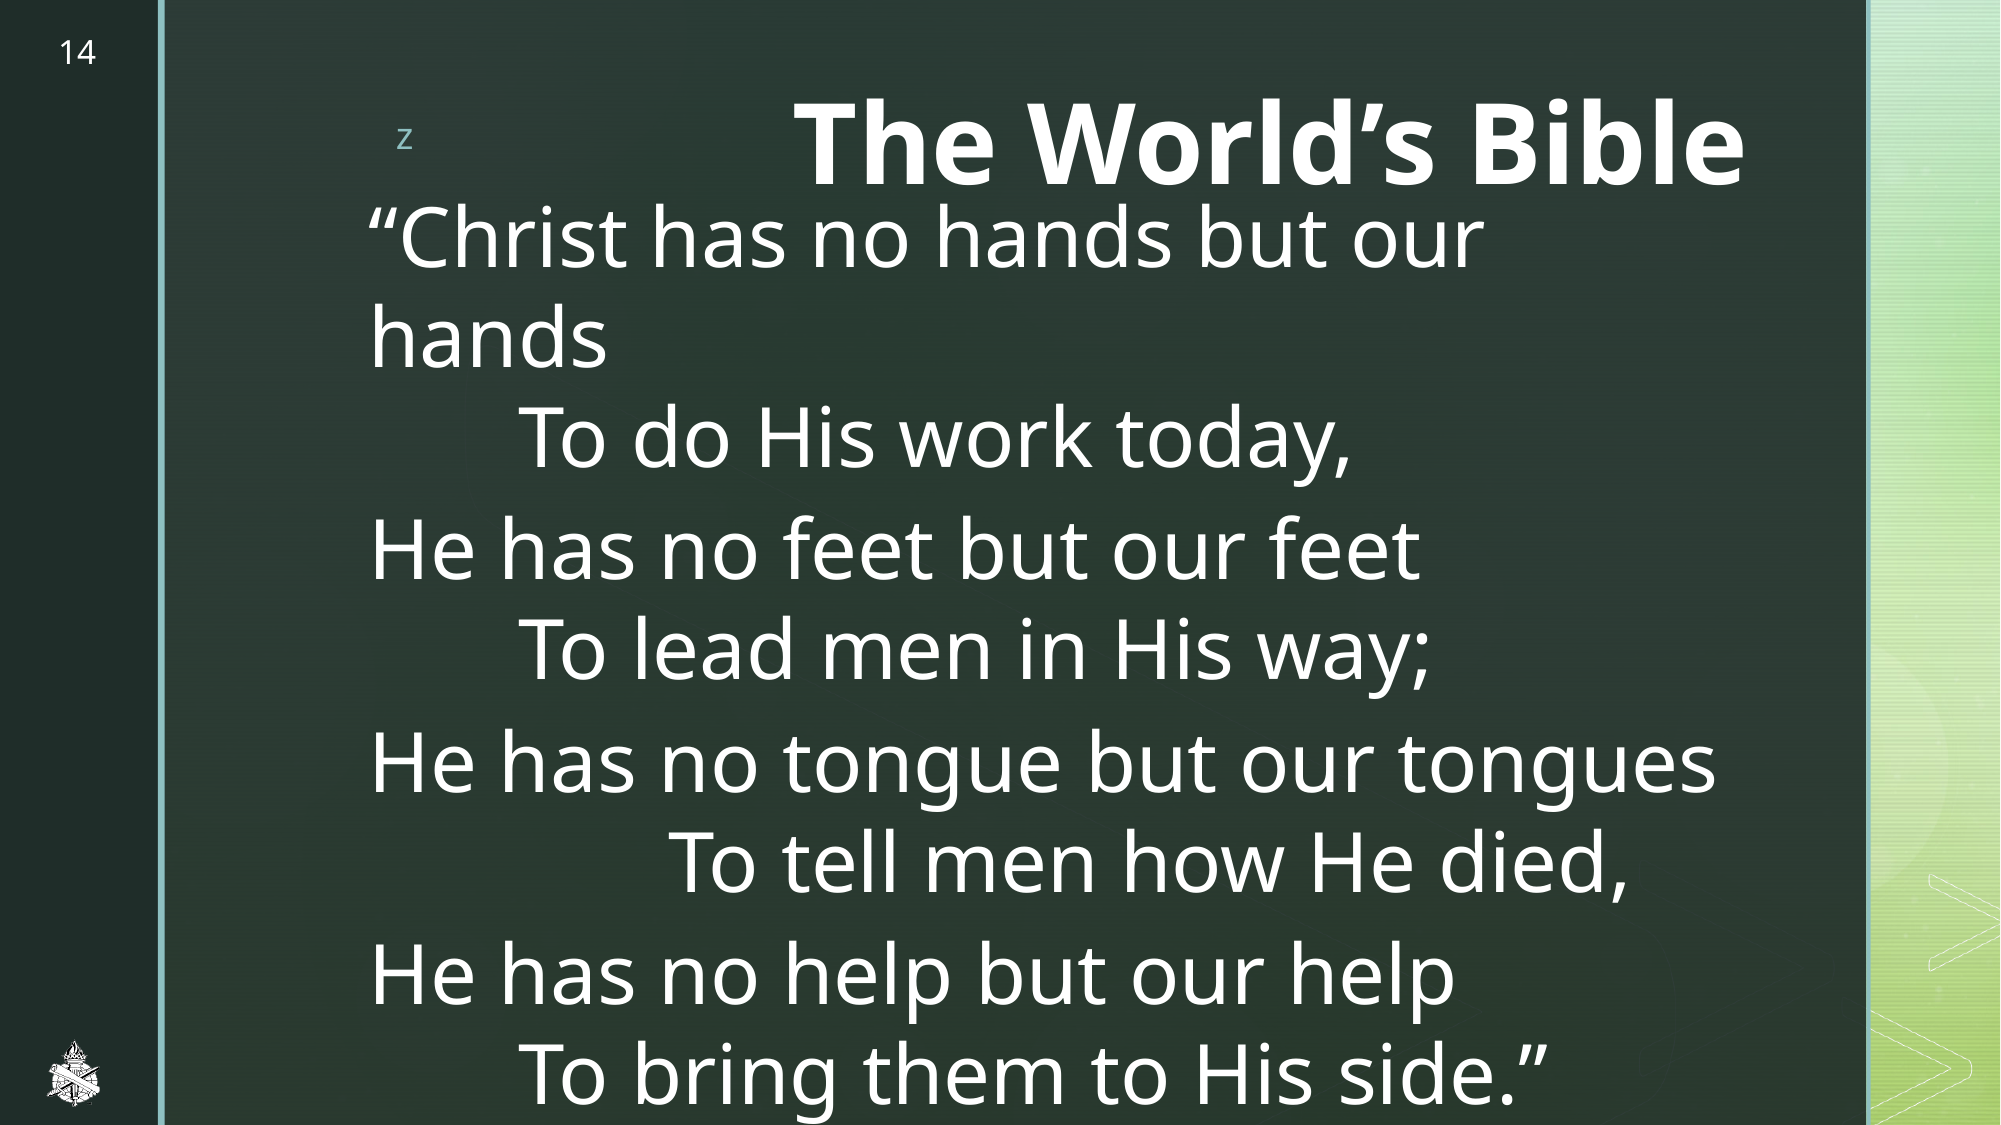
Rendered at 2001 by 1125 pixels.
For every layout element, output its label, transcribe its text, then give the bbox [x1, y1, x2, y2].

picture [45, 1039, 101, 1109]
picture [1871, 0, 2001, 1125]
title The World’s Bible [255, 79, 1764, 234]
slide_number 14 [36, 26, 111, 80]
list “Christ has no hands but our hands To do His work today, He has no feet but our feet To lead men in His way; He has no tongue but our tongues To tell men how He died, He has no help but our help To bring them to His side.” [353, 216, 1745, 1090]
